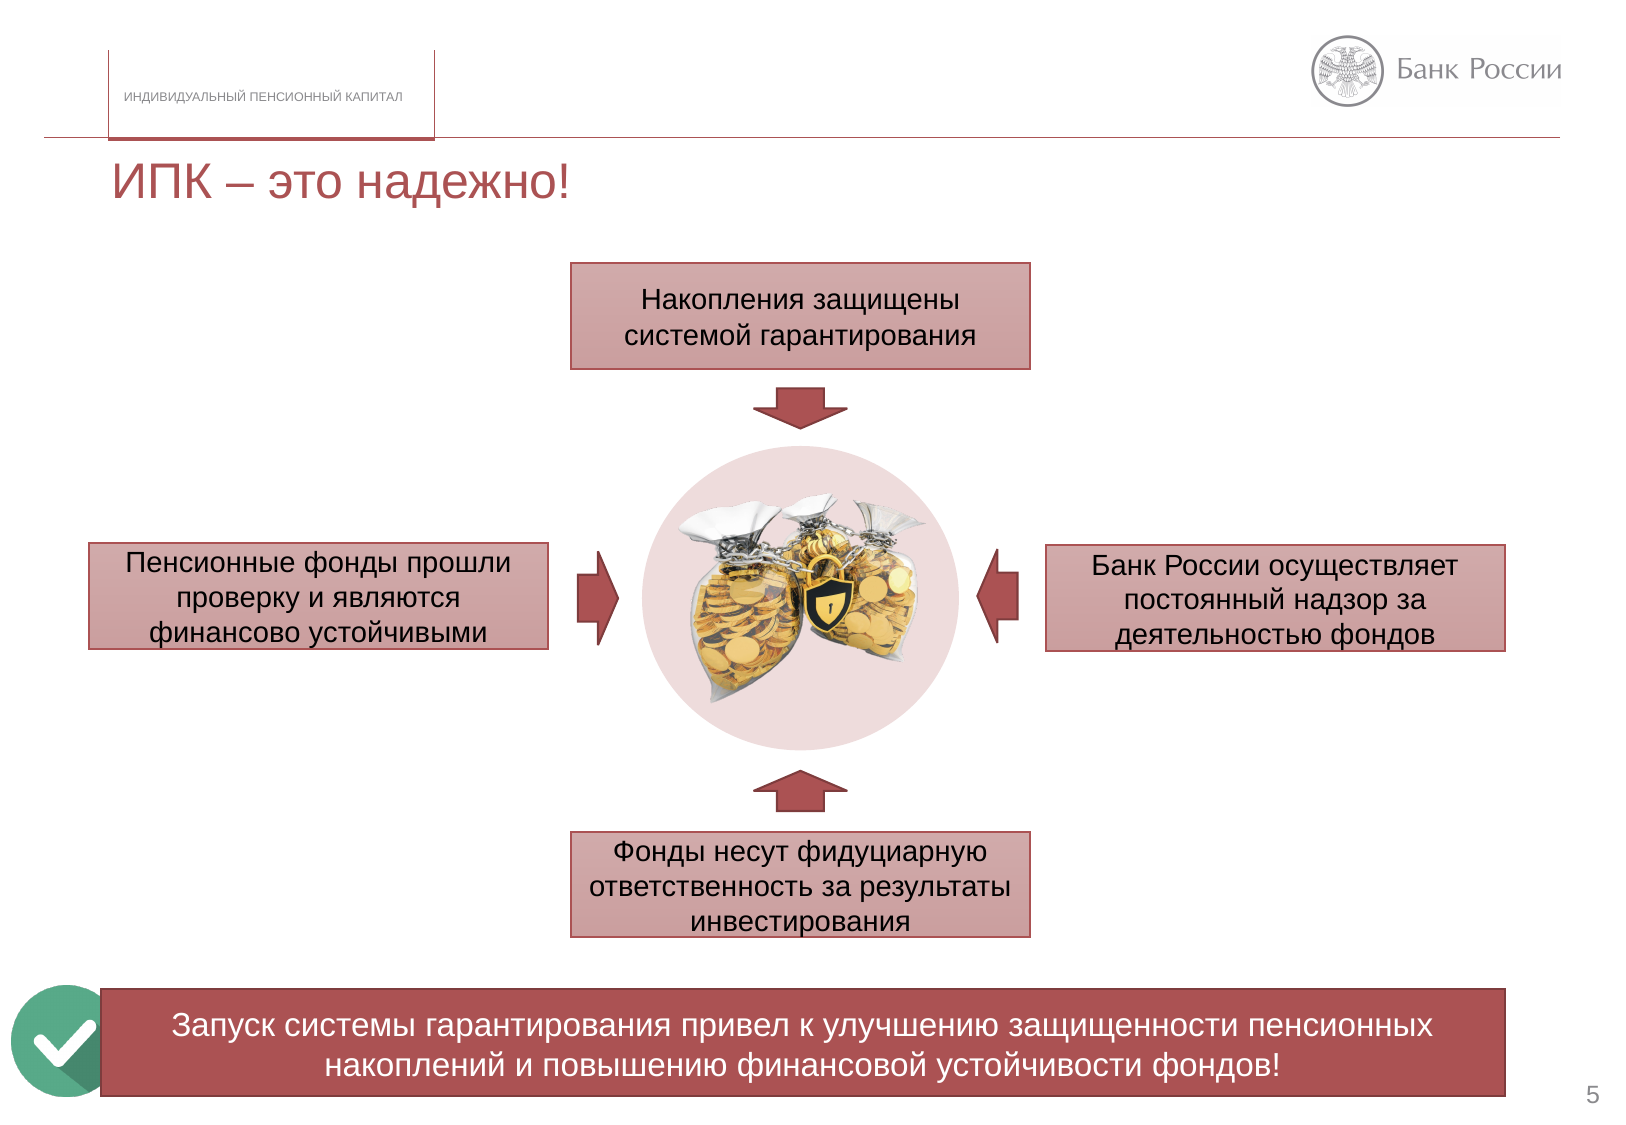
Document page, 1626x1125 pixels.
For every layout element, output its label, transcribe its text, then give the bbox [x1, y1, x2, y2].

text_box [753, 387, 848, 430]
text_box Запуск системы гарантирования привел к улучшению защищенности пенсионных накоплений и повышению финансовой устойчивости фондов! [122, 988, 1506, 1097]
slide_number 5 [1561, 1063, 1625, 1123]
text_box [976, 548, 1019, 644]
text_box [753, 769, 848, 813]
title ИПК – это надежно! [111, 139, 1561, 225]
text_box Пенсионные фонды прошли проверку и являются финансово устойчивыми [88, 543, 549, 649]
text_box [576, 550, 620, 646]
picture [1311, 35, 1561, 107]
text_box Фонды несут фидуциарную ответственность за результаты инвестирования [570, 831, 1031, 938]
text_box Накопления защищены системой гарантирования [570, 262, 1031, 369]
text_box Банк России осуществляет постоянный надзор за деятельностью фондов [1045, 545, 1506, 652]
picture [11, 985, 122, 1097]
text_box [641, 445, 959, 751]
